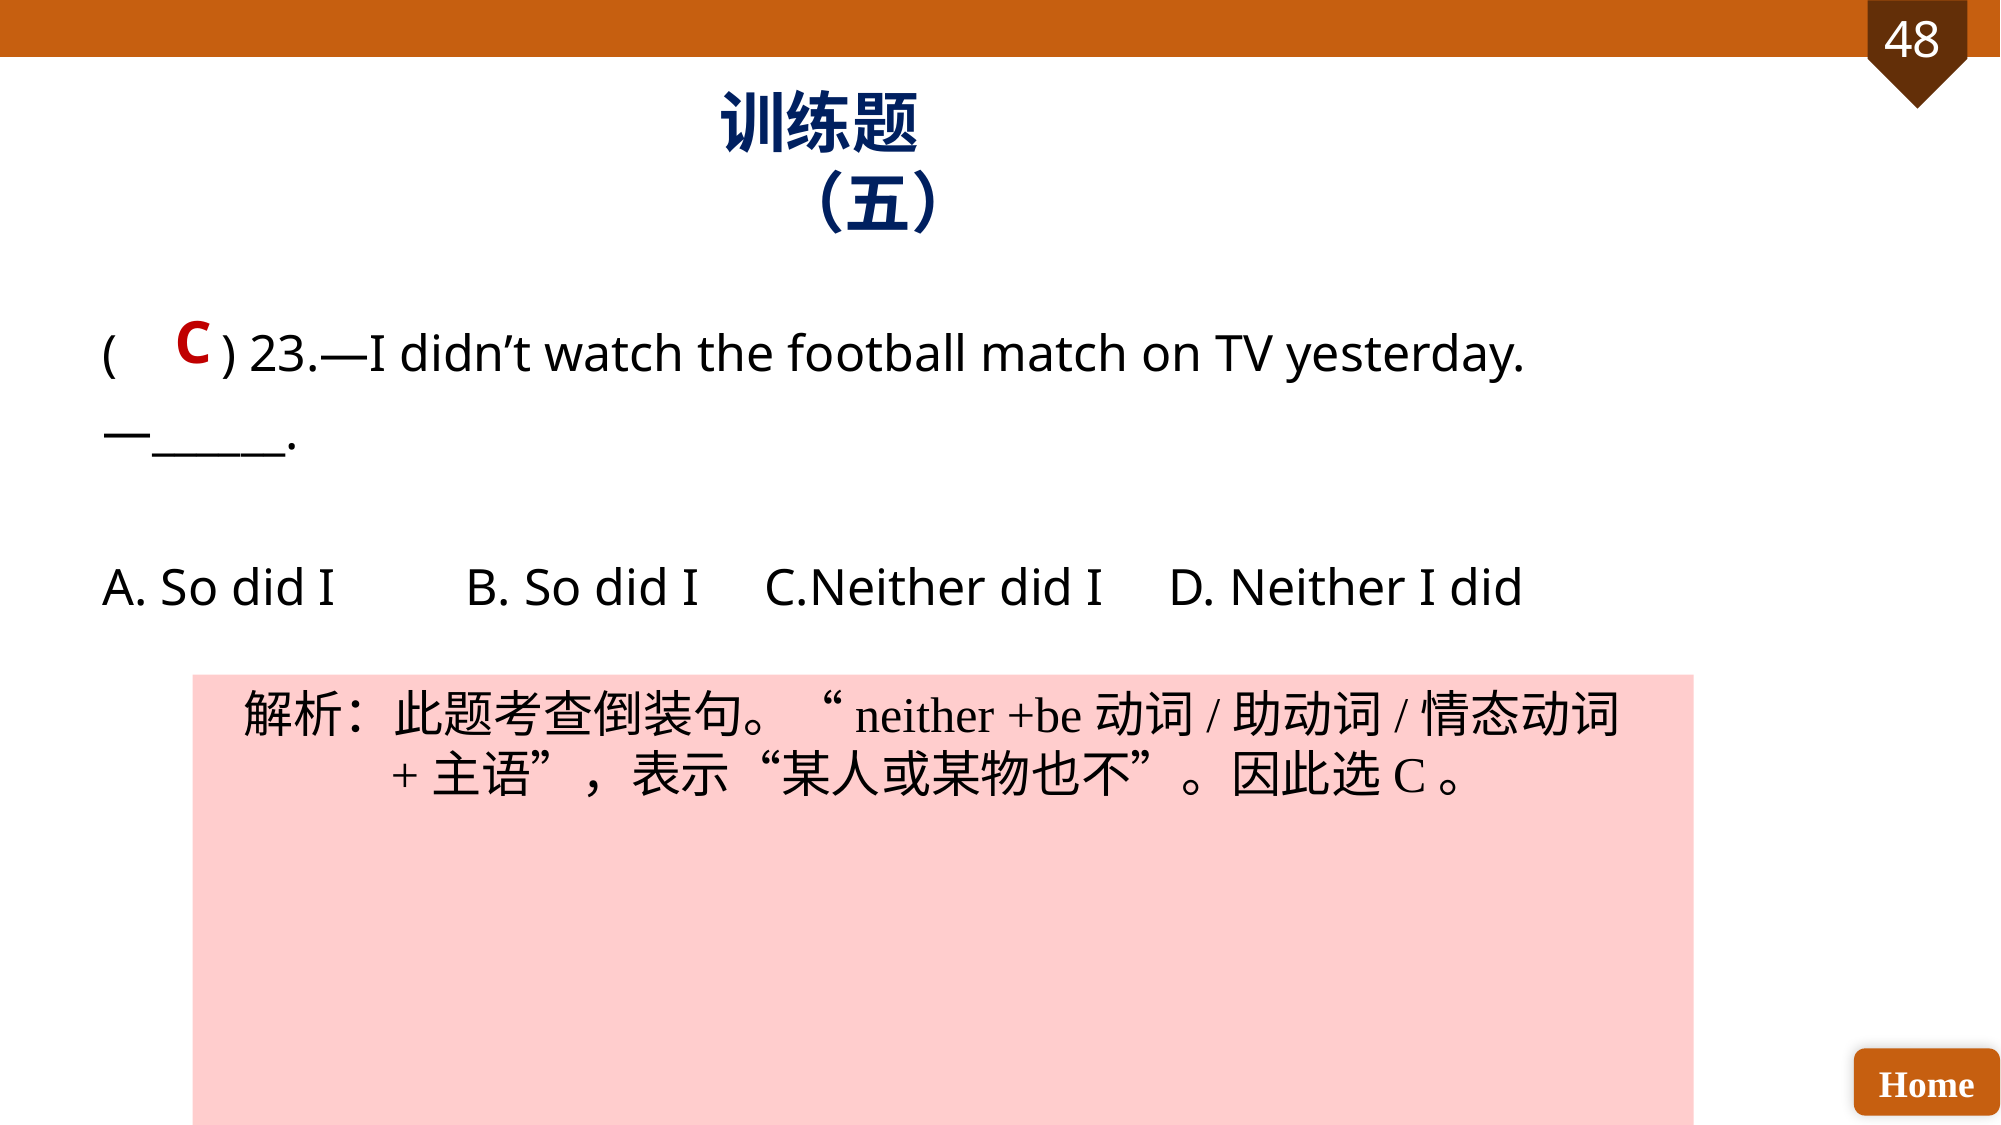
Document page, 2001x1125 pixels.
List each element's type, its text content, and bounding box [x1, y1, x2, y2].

text_box [191, 674, 1695, 1125]
text_box 训练题（五） [704, 73, 1096, 249]
text_box C [159, 297, 227, 383]
text_box ( ) 23.—I didn’t watch the football match on TV yesterday. —______. A. So did I B. So did I C.Neither did I D. Neither I did [87, 296, 1971, 624]
text_box 解析：此题考查倒装句。“neither +be动词/助动词/情态动词+主语”，表示“某人或某物也不”。因此选C。 [228, 674, 1686, 810]
